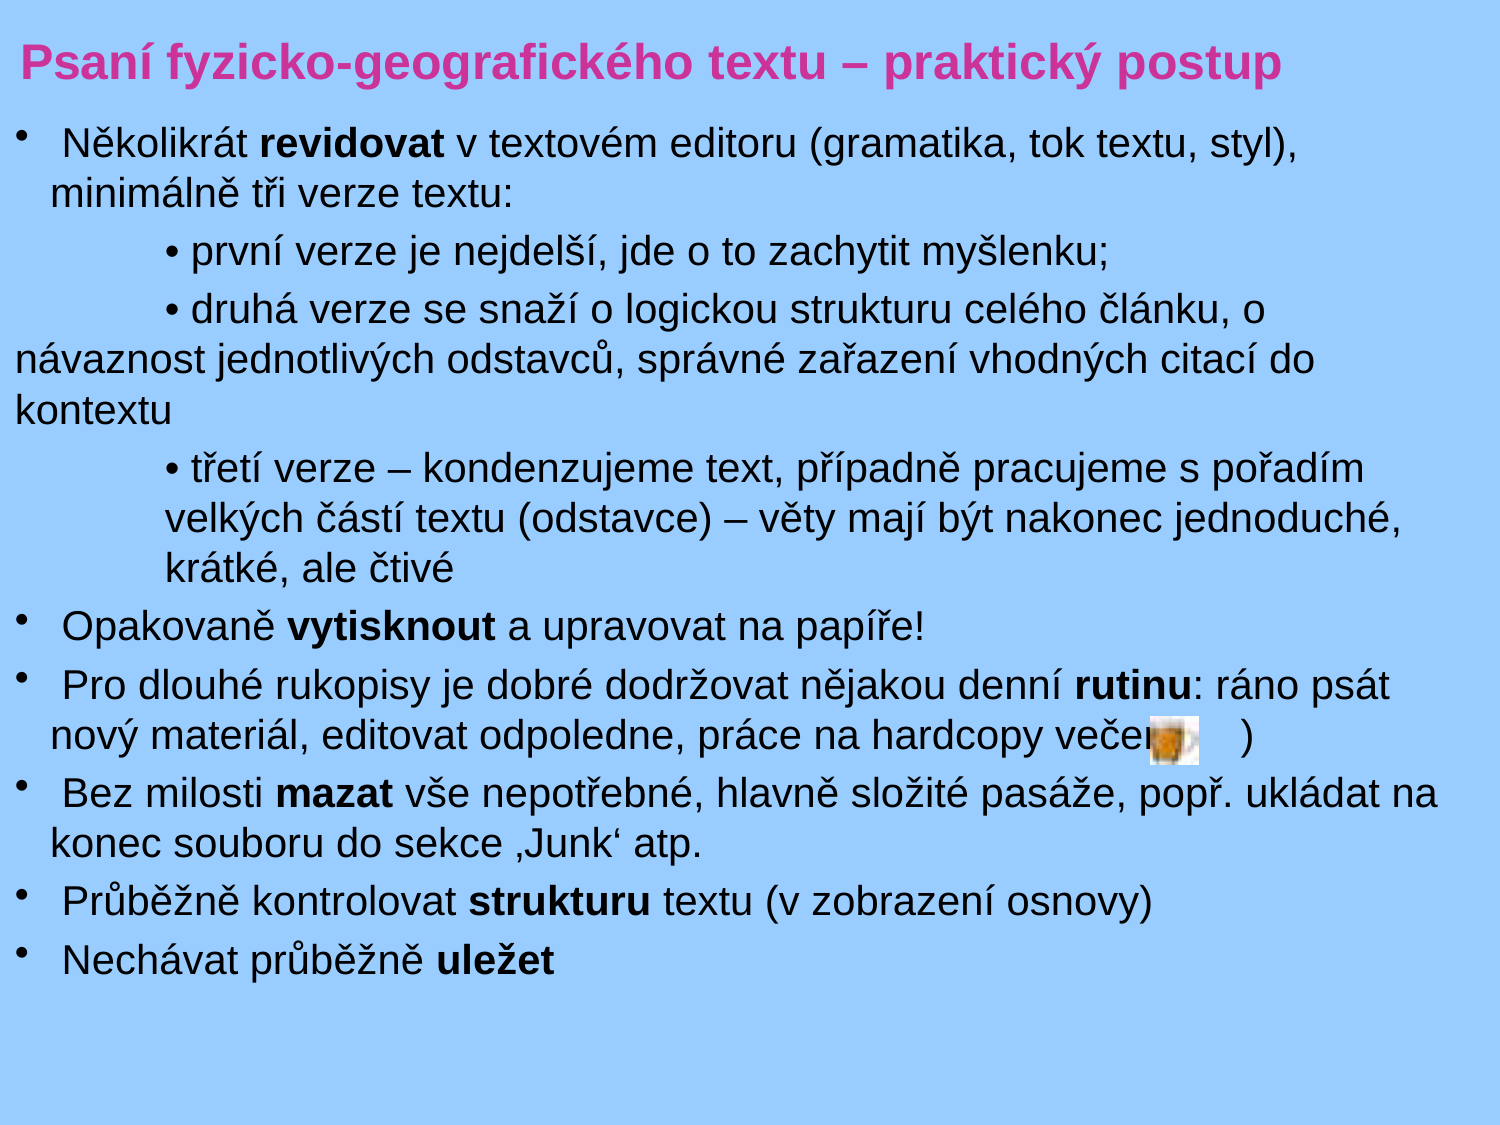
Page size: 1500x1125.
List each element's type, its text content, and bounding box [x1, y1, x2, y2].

picture [1150, 716, 1199, 765]
text_box Psaní fyzicko-geografického textu – praktický postup [5, 21, 1412, 97]
text_box Několikrát revidovat v textovém editoru (gramatika, tok textu, styl), minimálně tři verze textu: • první verze je nejdelší, jde o to zachytit myšlenku; • druhá verze se snaží o logickou strukturu celého článku, o návaznost jednotlivých odstavců, správné zařazení vhodných citací do kontextu • třetí verze – kondenzujeme text, případně pracujeme s pořadím velkých částí textu (odstavce) – věty mají být nakonec jednoduché, krátké, ale čtivé Opakovaně vytisknout a upravovat na papíře! Pro dlouhé rukopisy je dobré dodržovat nějakou denní rutinu: ráno psát nový materiál, editovat odpoledne, práce na hardcopy večer ( ) Bez milosti mazat vše nepotřebné, hlavně složité pasáže, popř. ukládat na konec souboru do sekce ‚Junk‘ atp. Průběžně kontrolovat strukturu textu (v zobrazení osnovy) Nechávat průběžně uležet [0, 108, 1477, 990]
